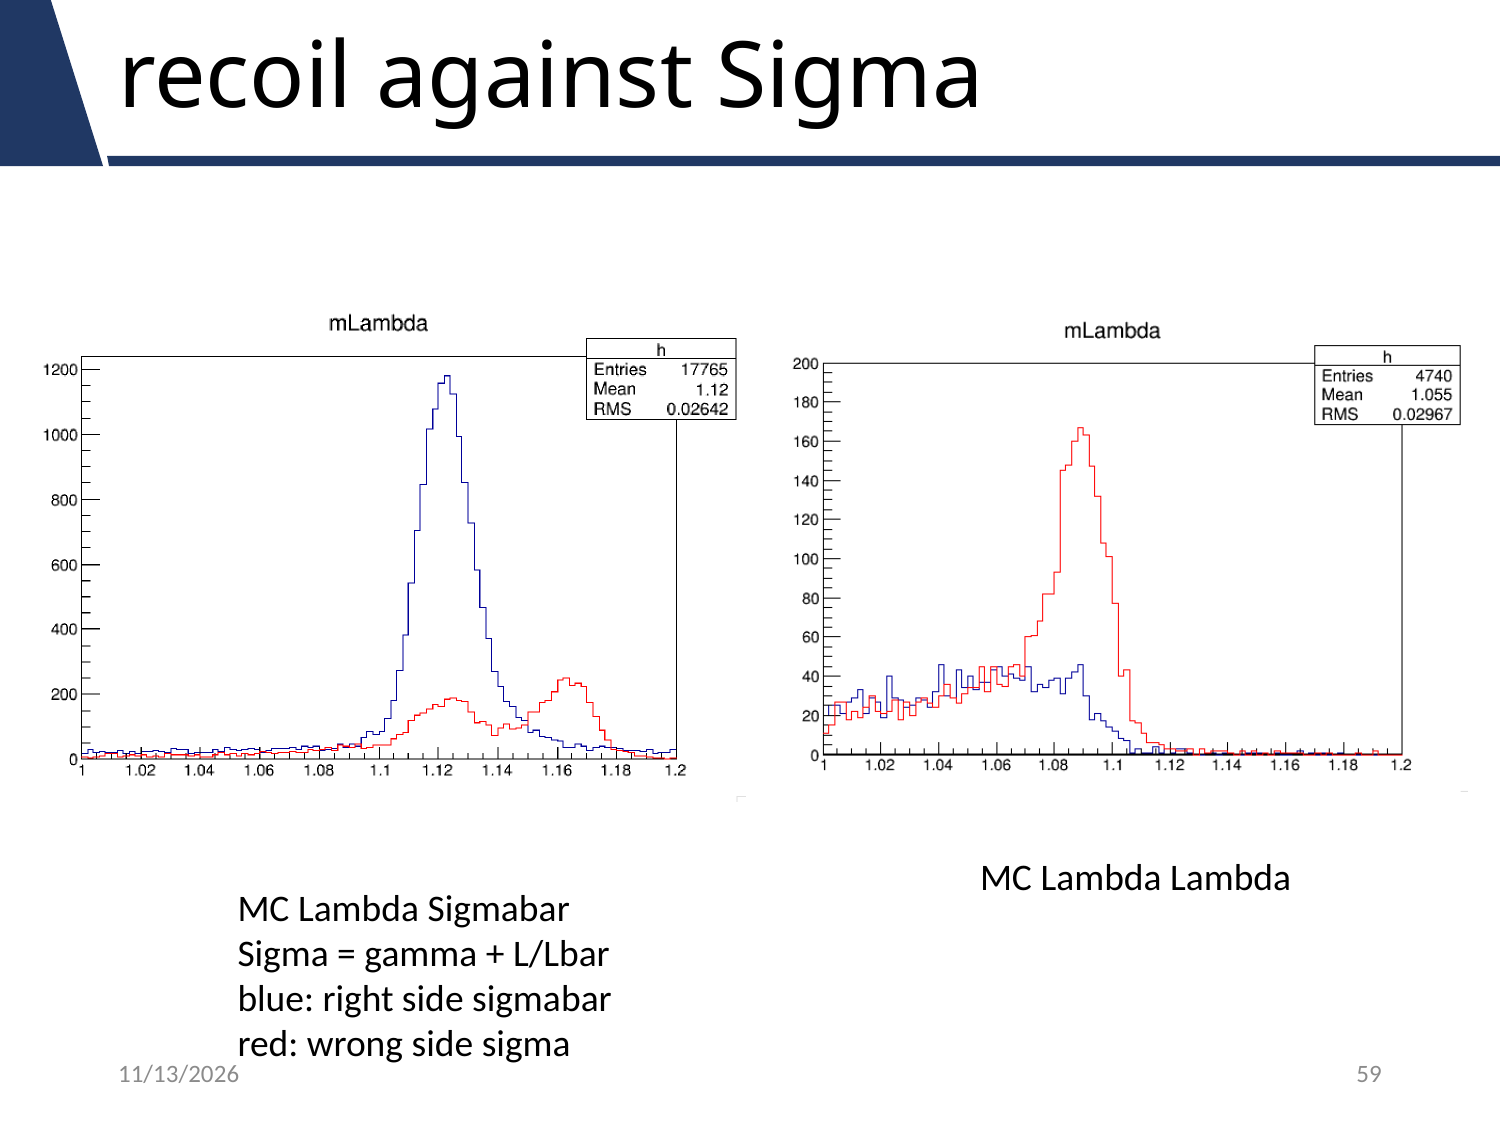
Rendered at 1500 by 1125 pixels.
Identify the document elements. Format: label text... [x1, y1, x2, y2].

slide_number 59 [1059, 1042, 1397, 1103]
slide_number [103, 1042, 441, 1103]
text_box MC Lambda Sigmabar Sigma = gamma + L/Lbar blue: right side sigmabar red: wrong side sigma [222, 876, 628, 1072]
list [771, 316, 1468, 792]
text_box MC Lambda Lambda [965, 846, 1307, 906]
title recoil against Sigma [103, 0, 1500, 156]
picture [24, 312, 746, 803]
